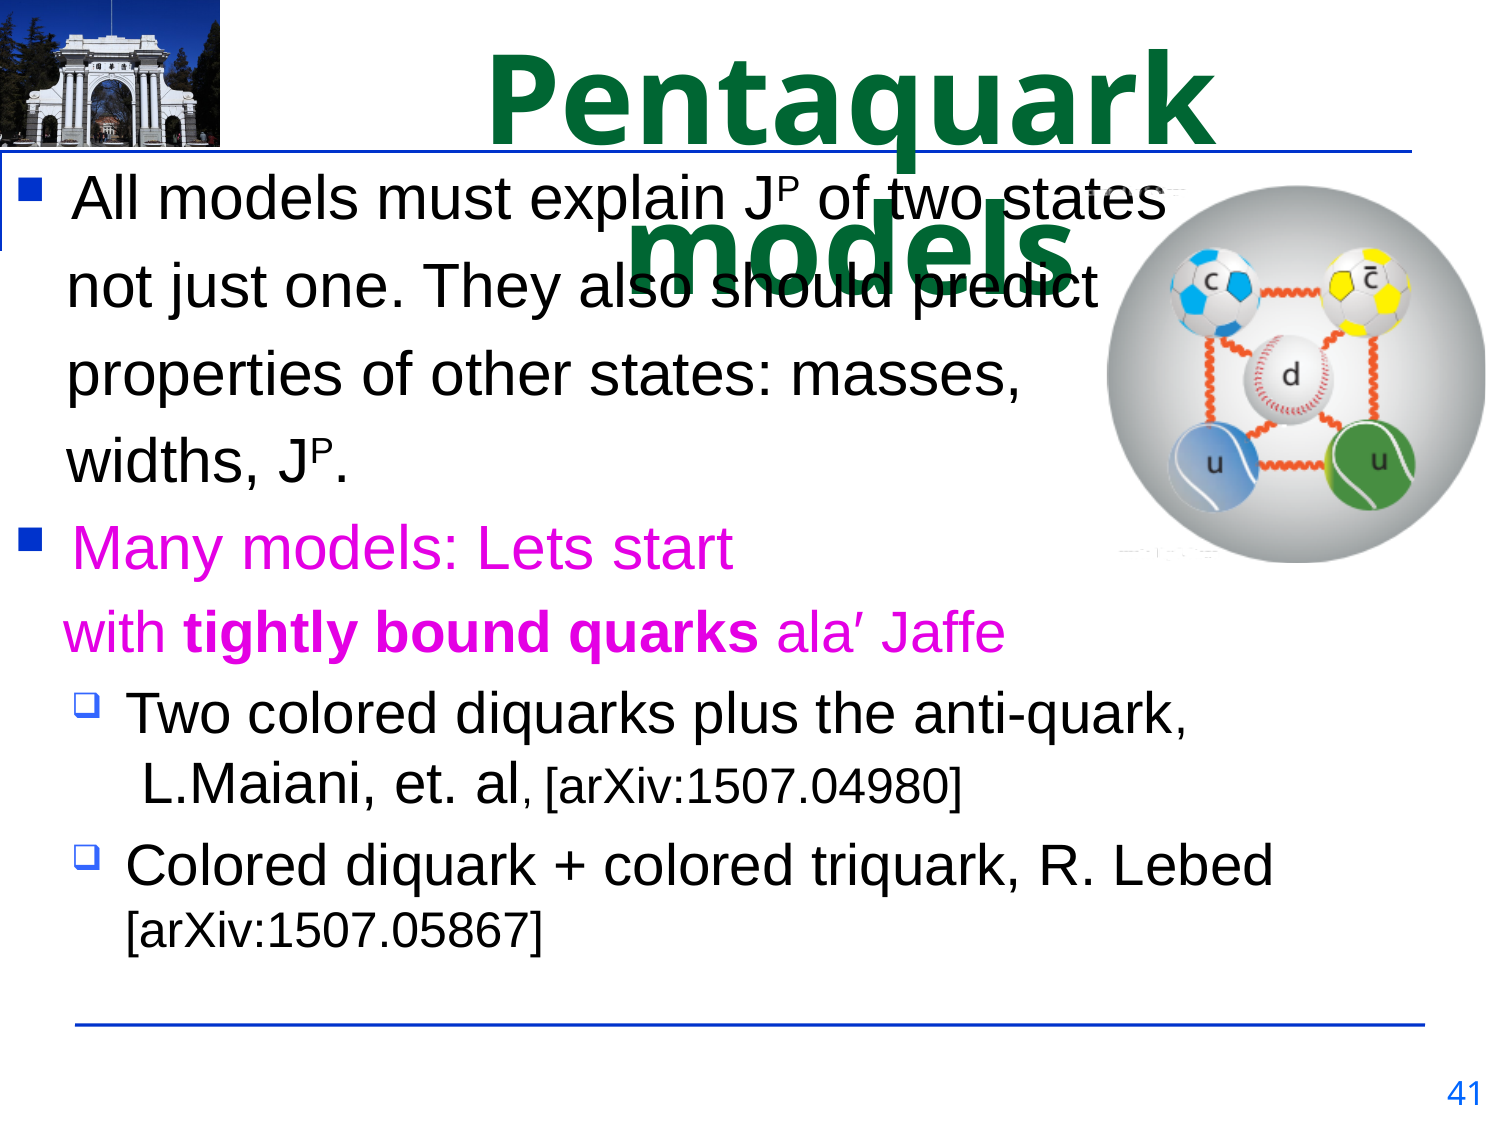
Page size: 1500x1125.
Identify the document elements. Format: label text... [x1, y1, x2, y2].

picture [1087, 185, 1486, 563]
list All models must explain JP of two states not just one. They also should predict properties of other states: masses, widths, JP. Many models: Lets start with tightly bound quarks ala′ Jaffe Two colored diquarks plus the anti-quark, L.Maiani, et. al, [arXiv:1507.04980] Colored diquark + colored triquark, R. Lebed [arXiv:1507.05867] [0, 149, 1451, 1051]
slide_number 41 [1149, 1049, 1500, 1125]
title Pentaquark models [224, 12, 1476, 151]
picture [0, 0, 220, 147]
